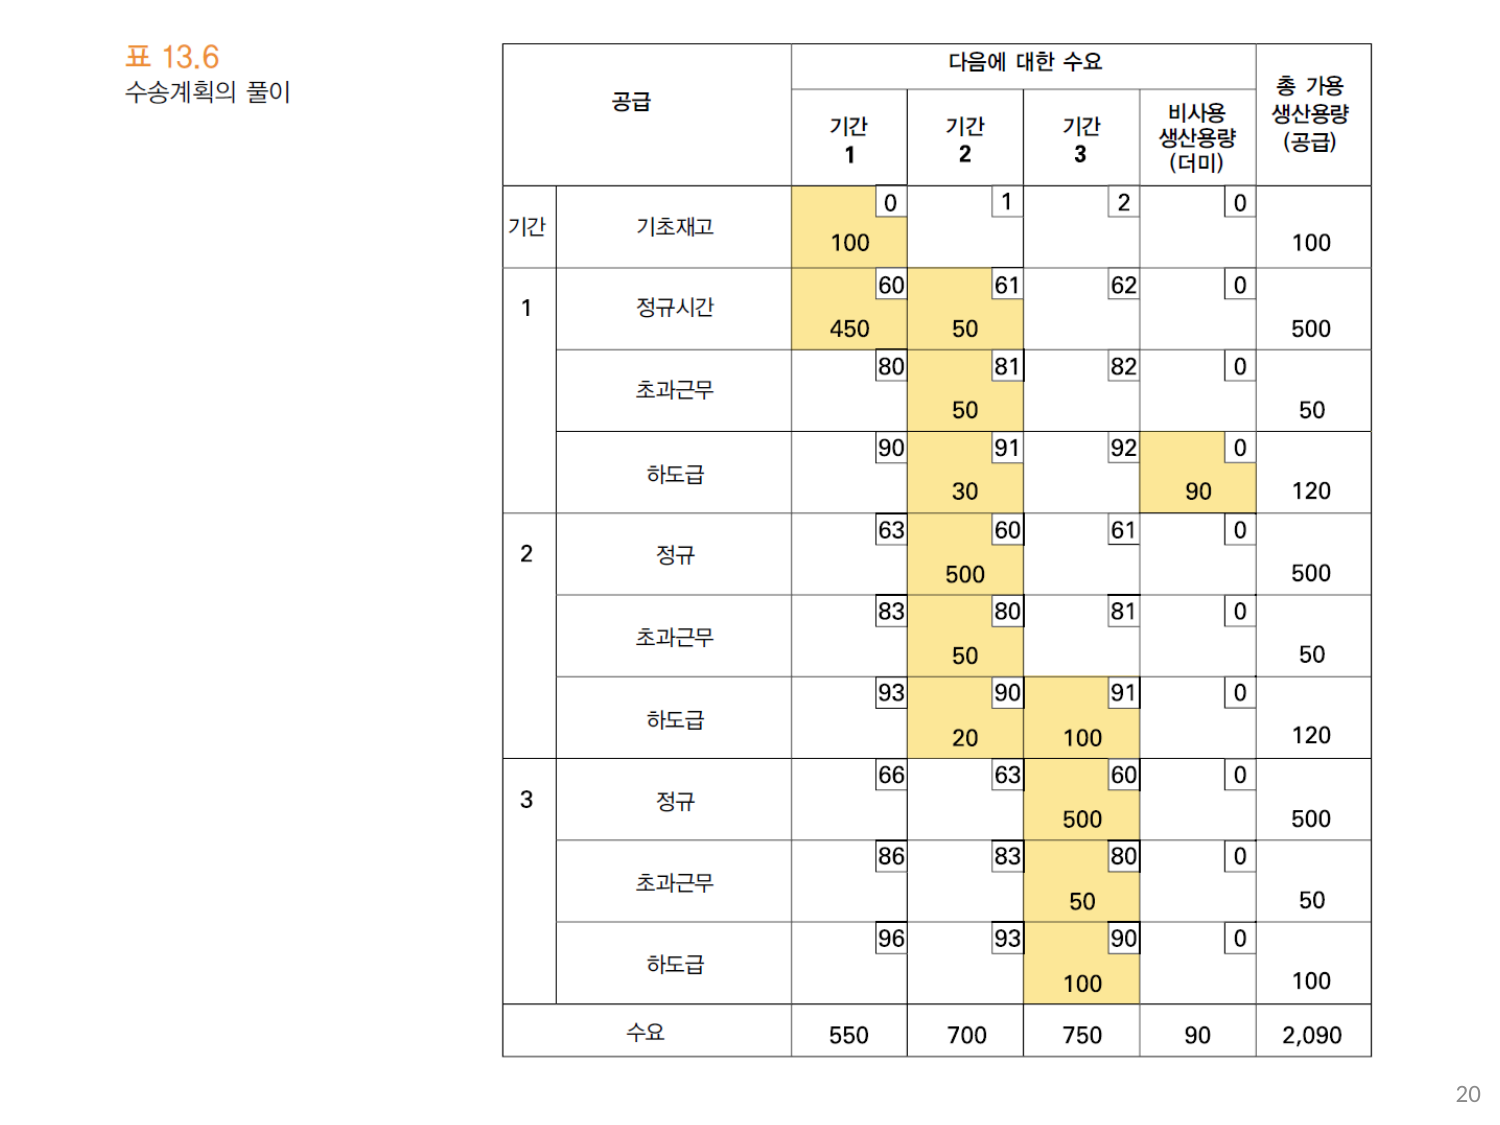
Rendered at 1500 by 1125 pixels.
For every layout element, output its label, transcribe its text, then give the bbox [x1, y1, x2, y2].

picture [120, 35, 1377, 1063]
slide_number 20 [1103, 1062, 1497, 1123]
